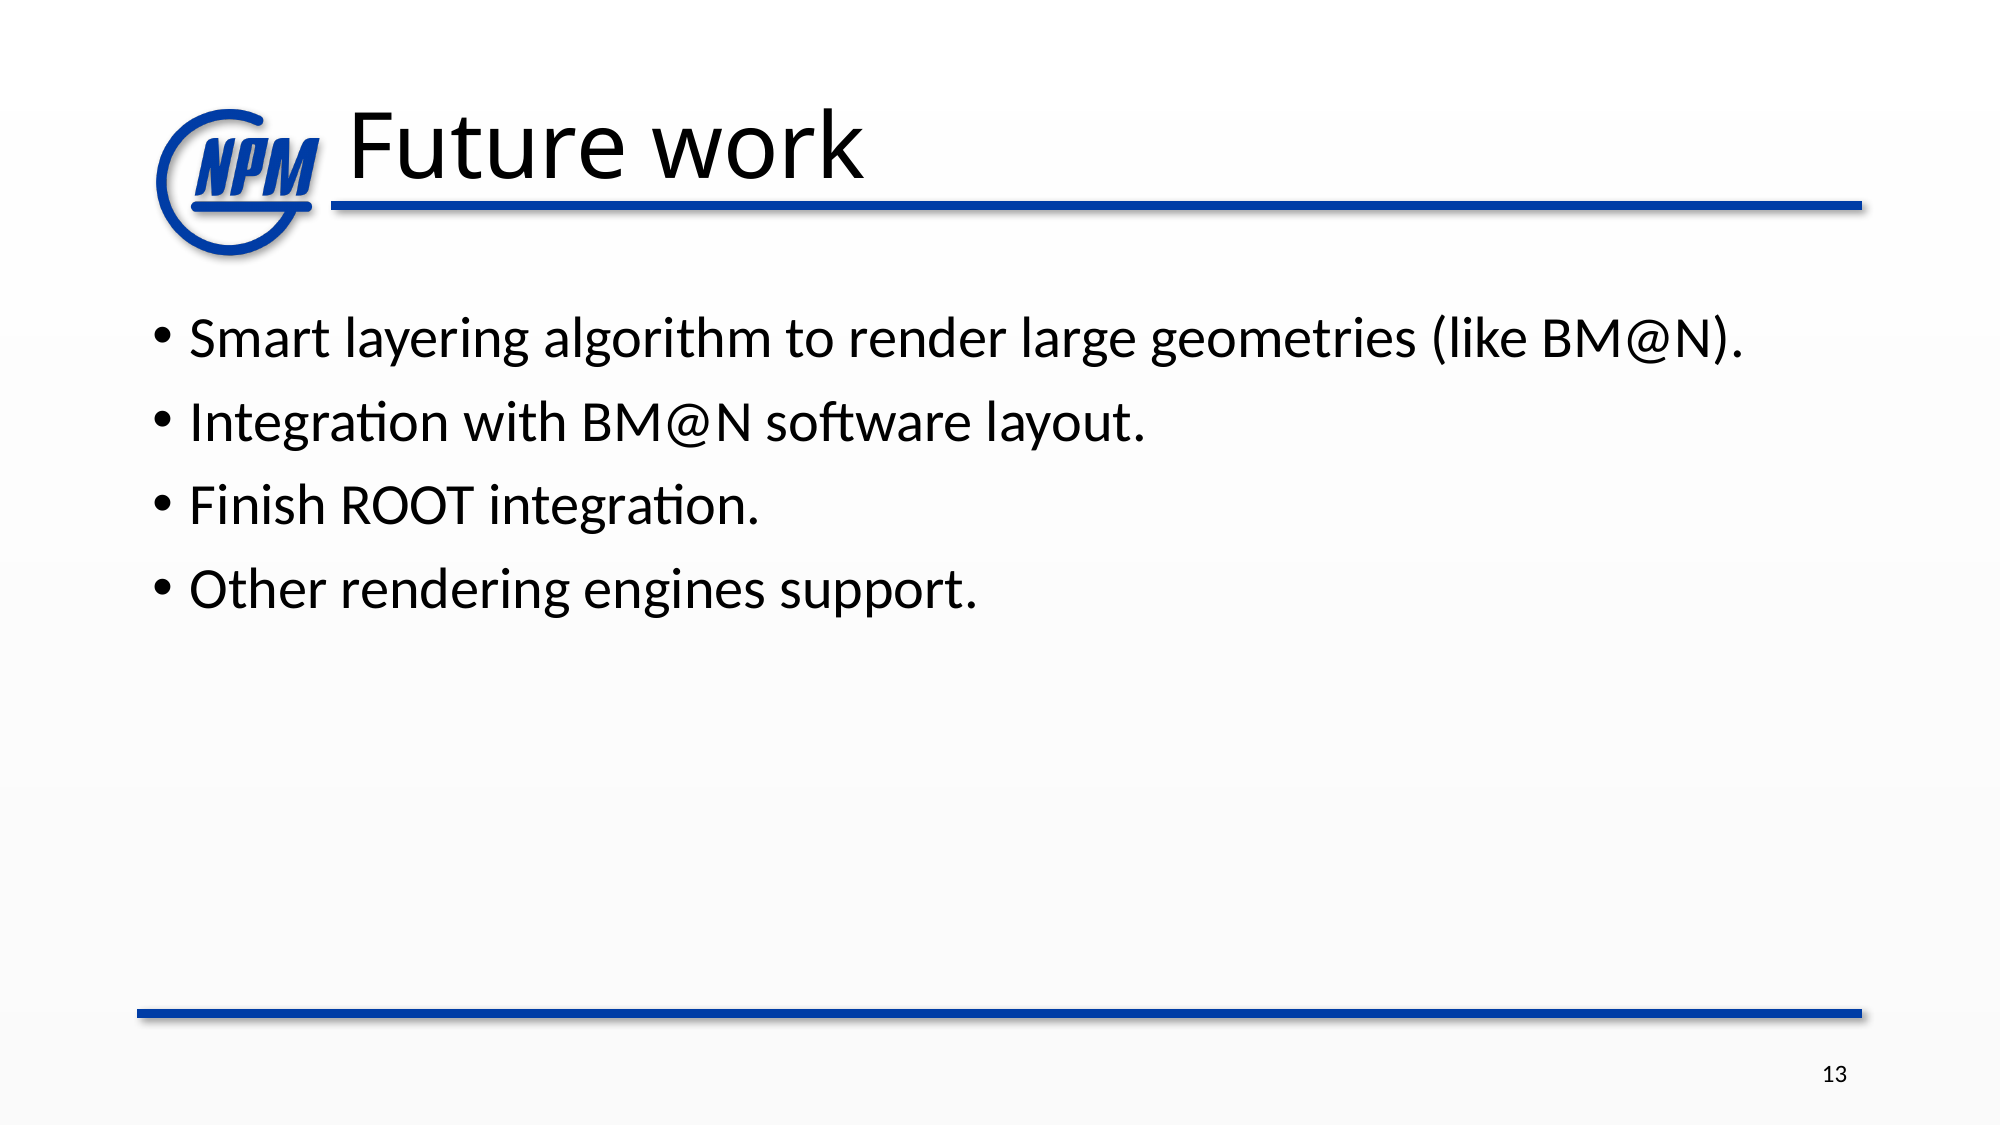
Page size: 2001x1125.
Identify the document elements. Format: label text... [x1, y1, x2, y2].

picture [137, 93, 332, 271]
slide_number 13 [1412, 1042, 1863, 1103]
title Future work [331, 40, 1863, 258]
list Smart layering algorithm to render large geometries (like BM@N). Integration with BM@N software layout. Finish ROOT integration. Other rendering engines support. [137, 299, 1863, 1014]
